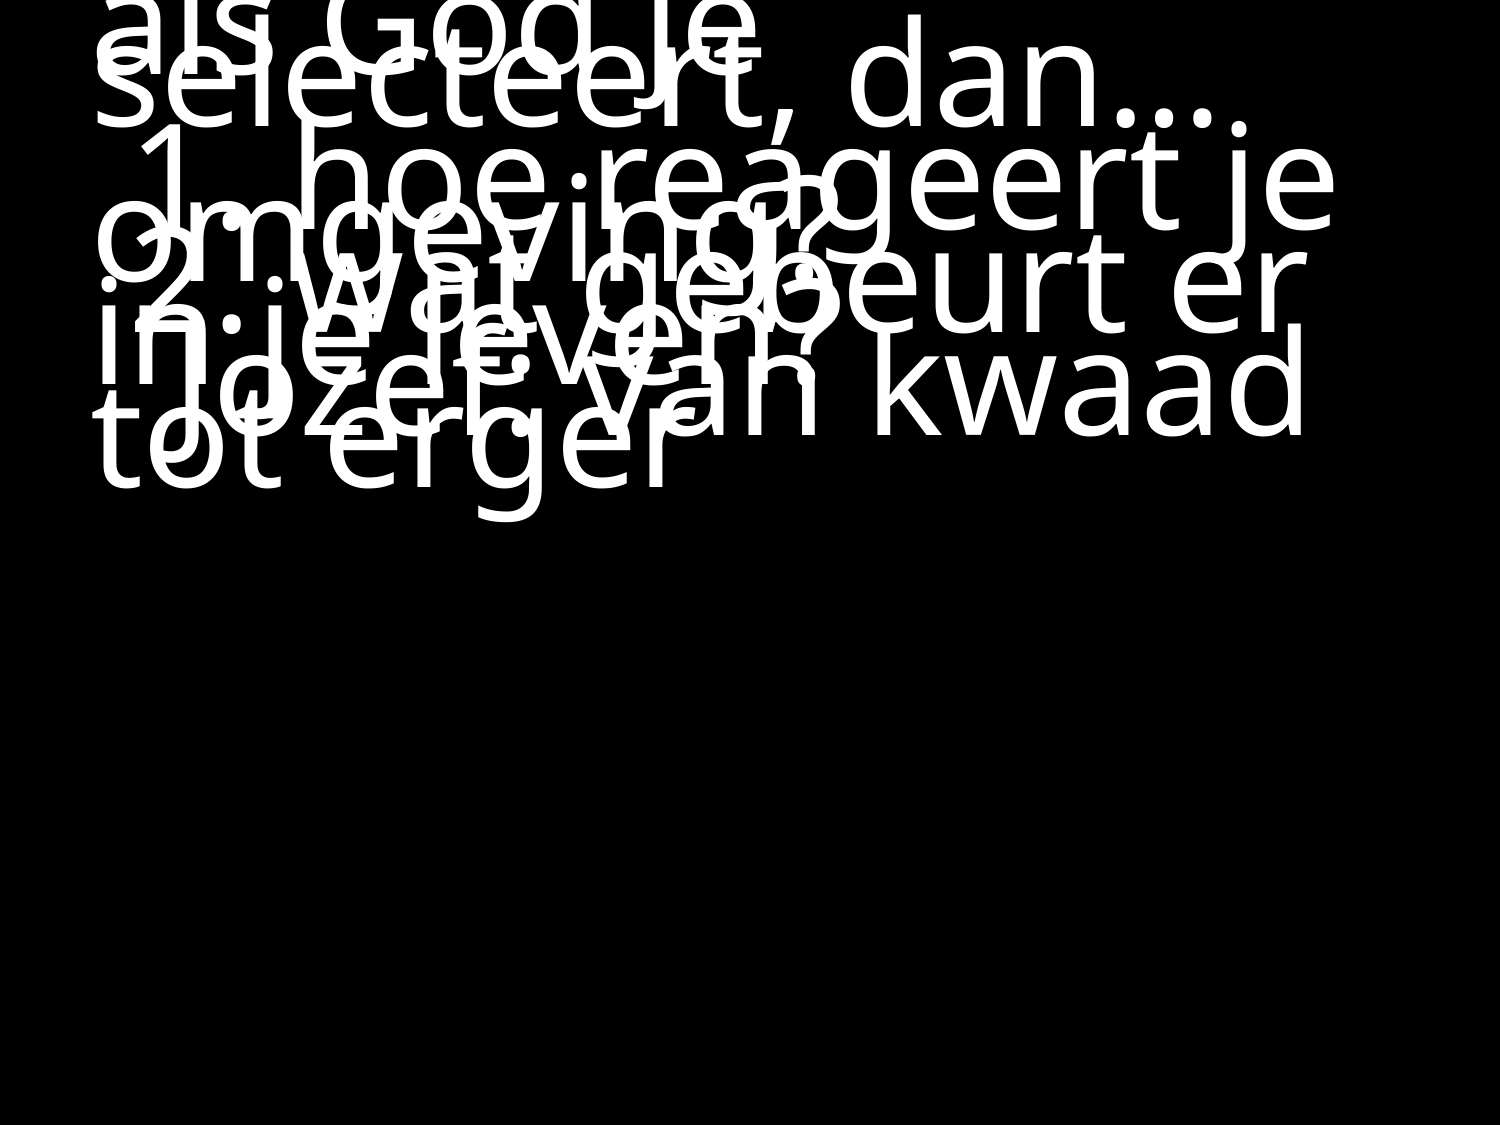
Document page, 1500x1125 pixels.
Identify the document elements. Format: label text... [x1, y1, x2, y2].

list als God je selecteert, dan… 1. hoe reageert je omgeving? 2. wat gebeurt er in je leven? Jozef: van kwaad tot erger [75, 45, 1425, 1005]
